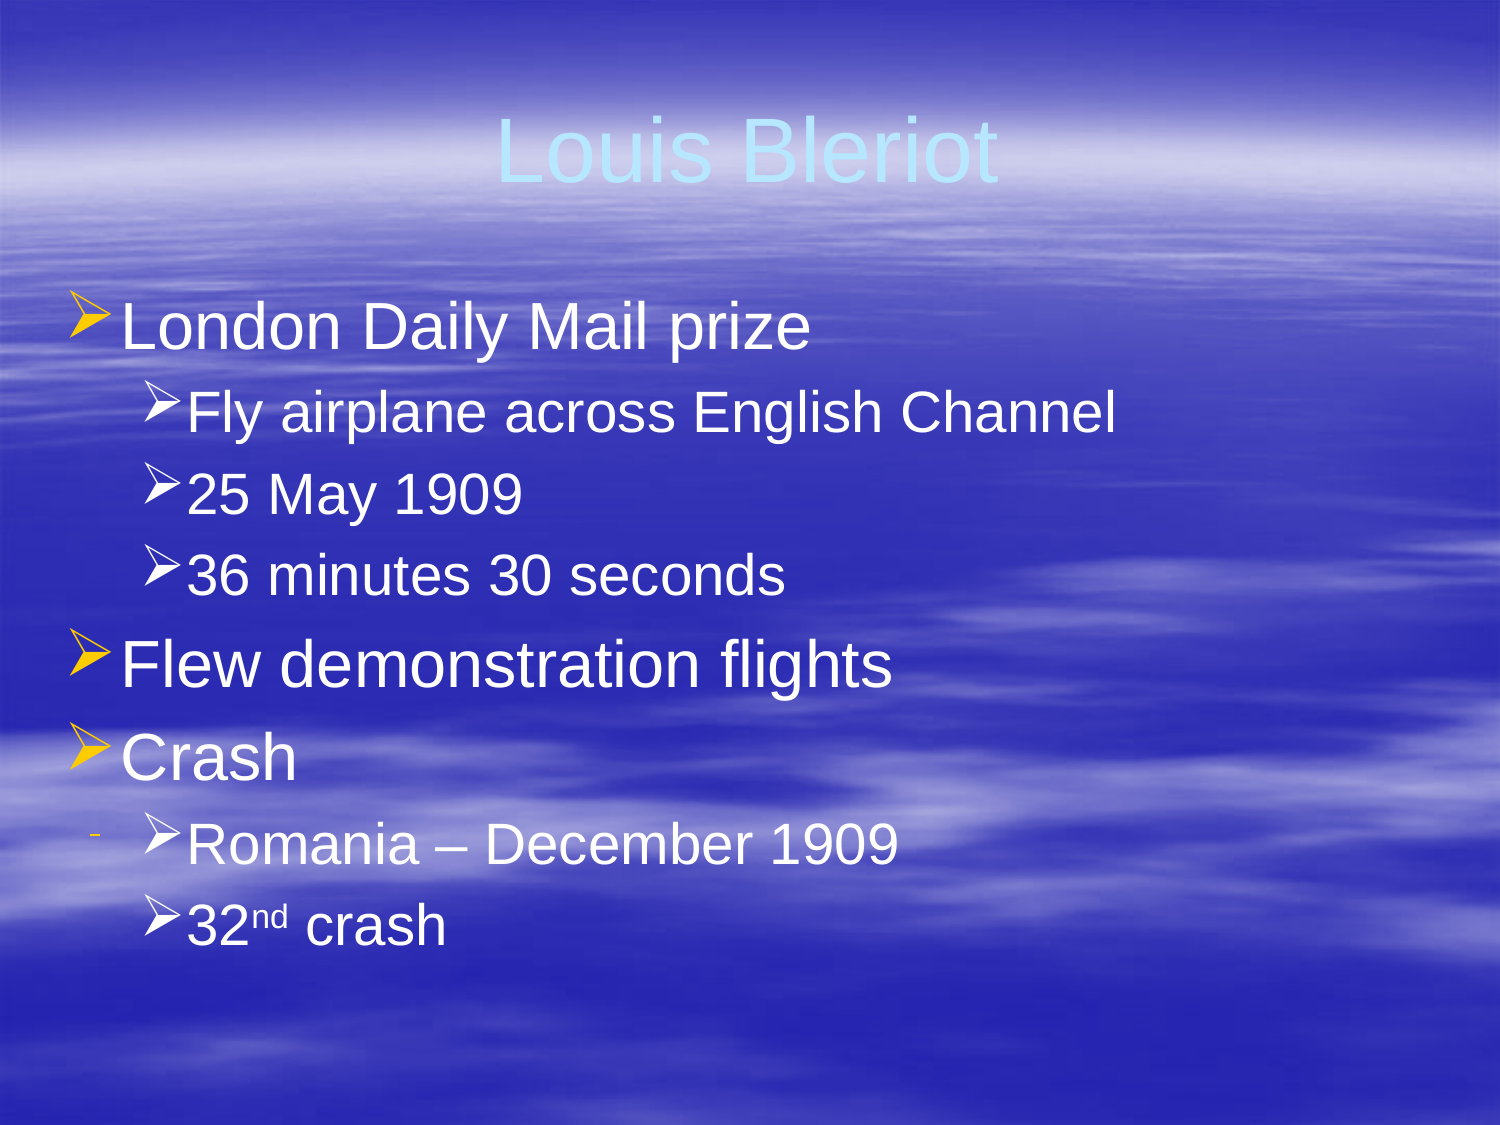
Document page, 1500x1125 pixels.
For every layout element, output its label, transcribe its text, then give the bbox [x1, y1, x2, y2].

list London Daily Mail prize Fly airplane across English Channel 25 May 1909 36 minutes 30 seconds Flew demonstration flights Crash Romania – December 1909 32nd crash [49, 274, 1451, 1001]
title Louis Bleriot [49, 37, 1446, 256]
text_box [74, 787, 588, 848]
